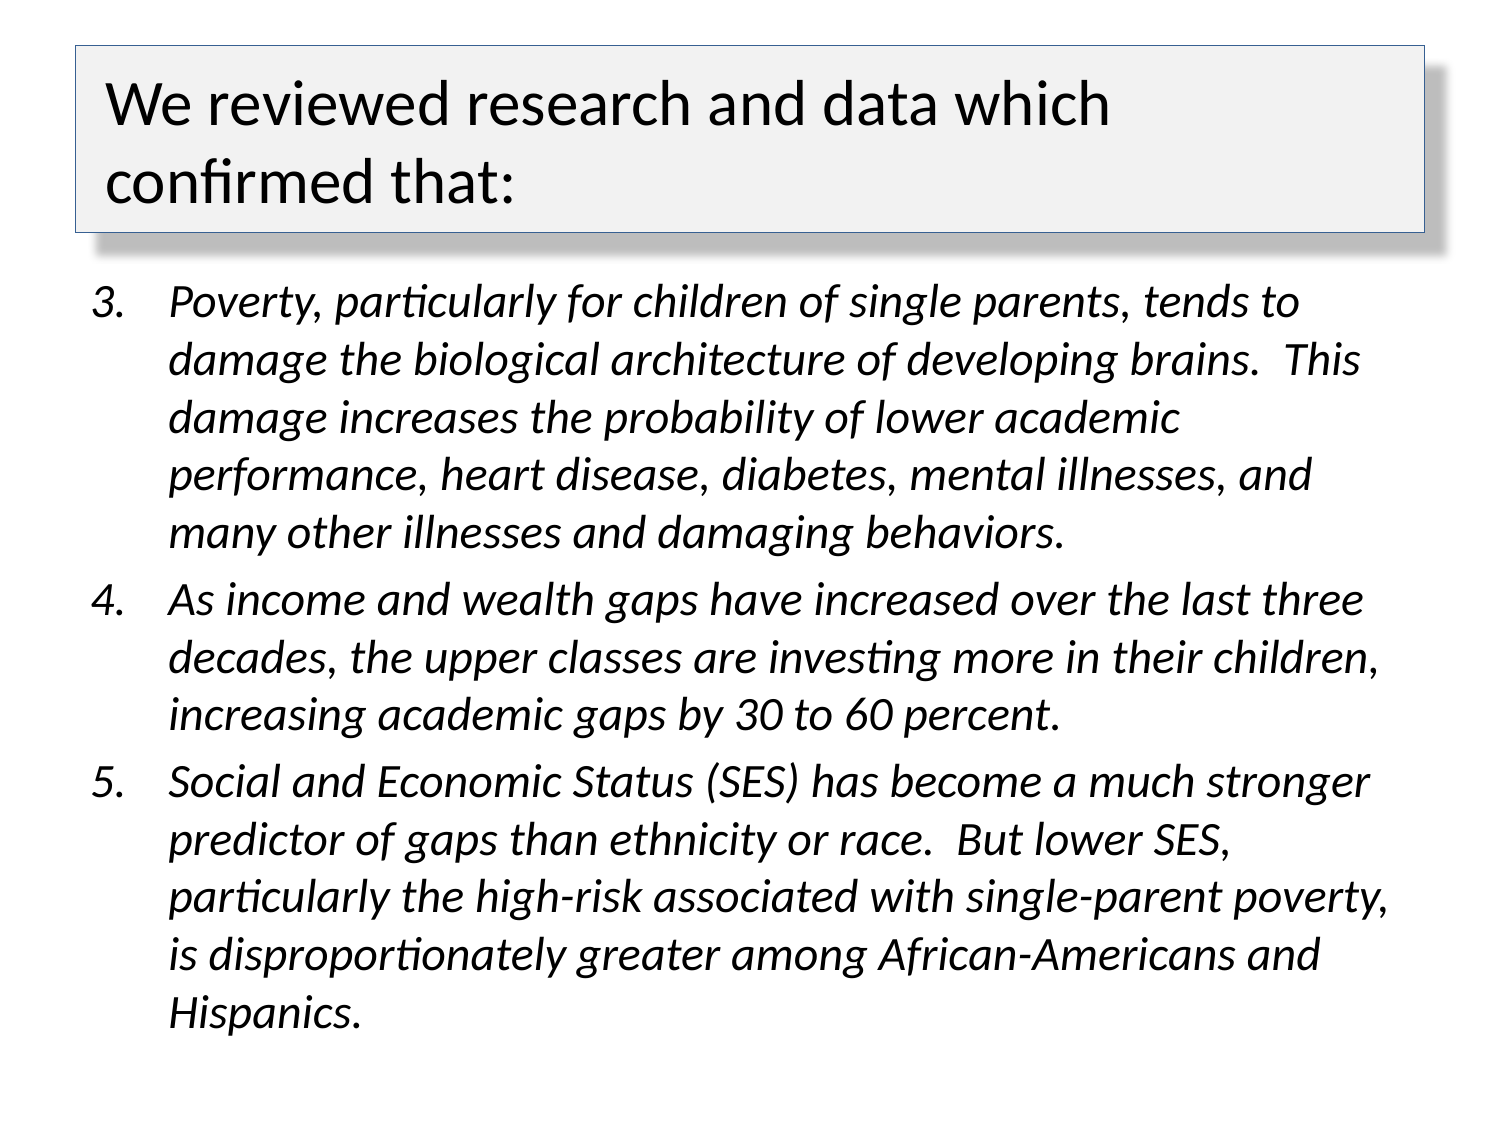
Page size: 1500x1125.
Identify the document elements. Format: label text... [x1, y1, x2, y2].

title We reviewed research and data which confirmed that: [75, 45, 1425, 233]
list Poverty, particularly for children of single parents, tends to damage the biological architecture of developing brains. This damage increases the probability of lower academic performance, heart disease, diabetes, mental illnesses, and many other illnesses and damaging behaviors. As income and wealth gaps have increased over the last three decades, the upper classes are investing more in their children, increasing academic gaps by 30 to 60 percent. Social and Economic Status (SES) has become a much stronger predictor of gaps than ethnicity or race. But lower SES, particularly the high-risk associated with single-parent poverty, is disproportionately greater among African-Americans and Hispanics. [75, 262, 1425, 1063]
